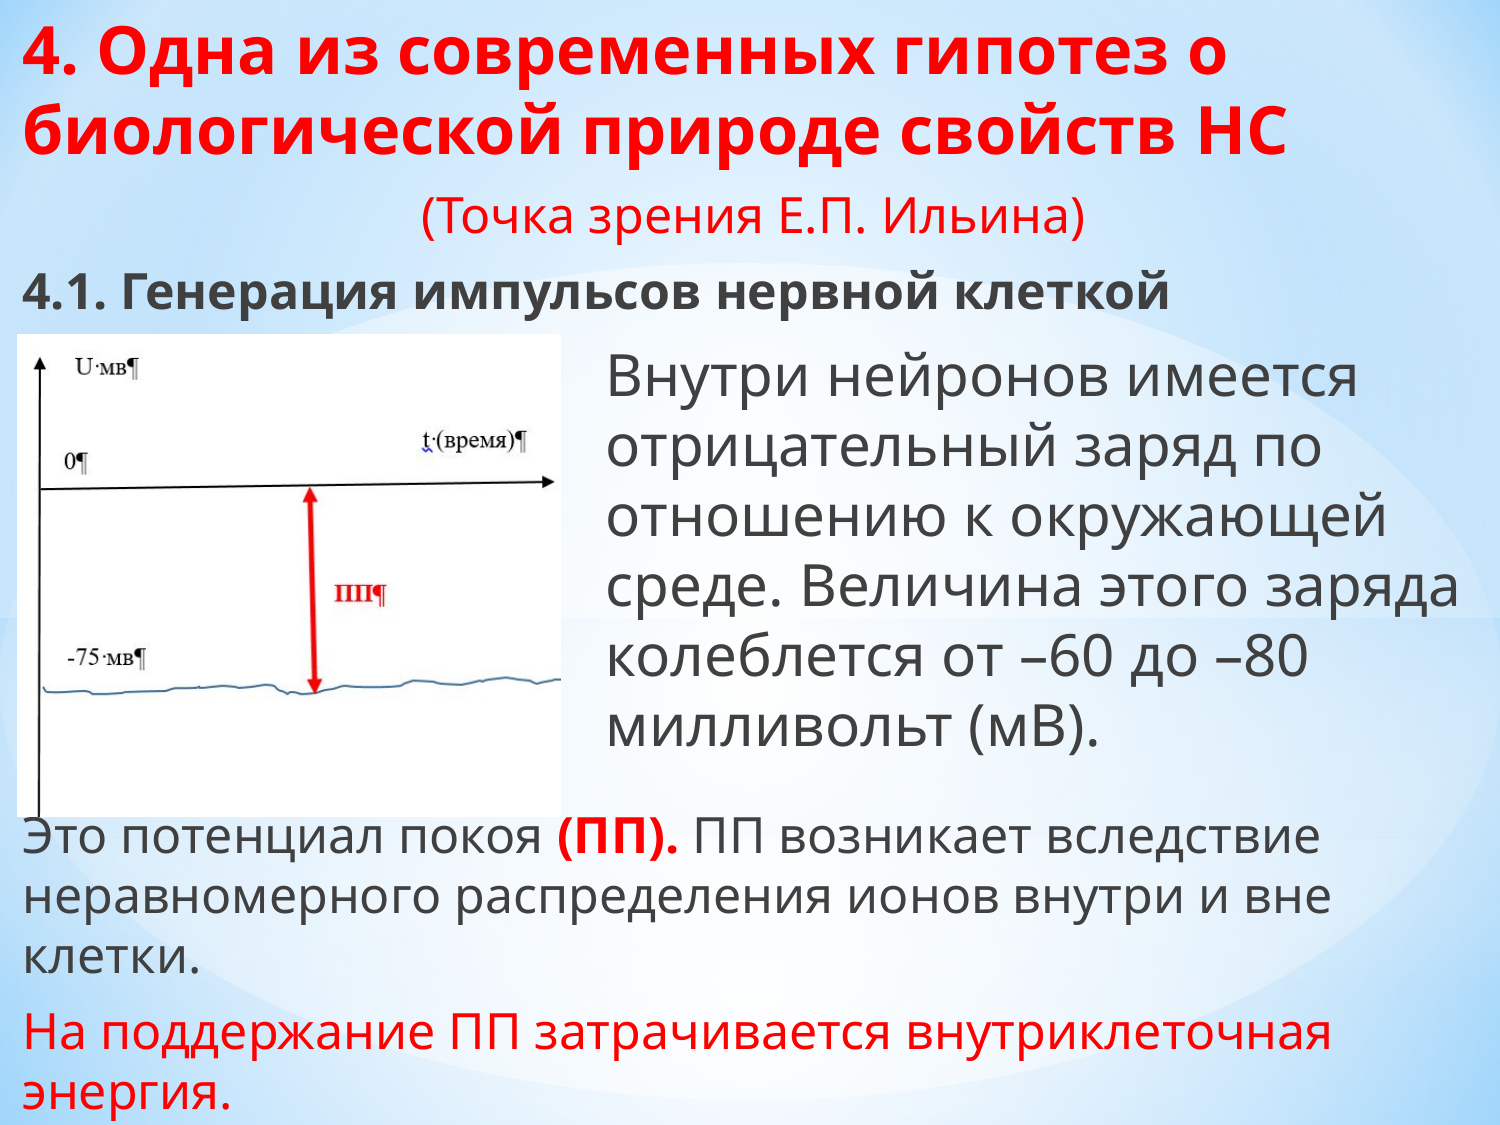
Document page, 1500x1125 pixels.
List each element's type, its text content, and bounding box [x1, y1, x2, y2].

list 4. Одна из современных гипотез о биологической природе свойств НС (Точка зрения Е.П. Ильина) 4.1. Генерация импульсов нервной клеткой Внутри нейронов имеется отрицательный заряд по отношению к окружающей среде. Величина этого заряда колеблется от –60 до –80 милливольт (мВ). Это потенциал покоя (ПП). ПП возникает вследствие неравномерного распределения ионов внутри и вне клетки. На поддержание ПП затрачивается внутриклеточная энергия. Наличие ПП –условие жизни и работоспособности нейрона. Его называют мембранным потенциалом (МП). При этом различают потенциал покоя (ПП) и потенциал действия (ПД). [0, 0, 1500, 1125]
picture [17, 334, 562, 817]
